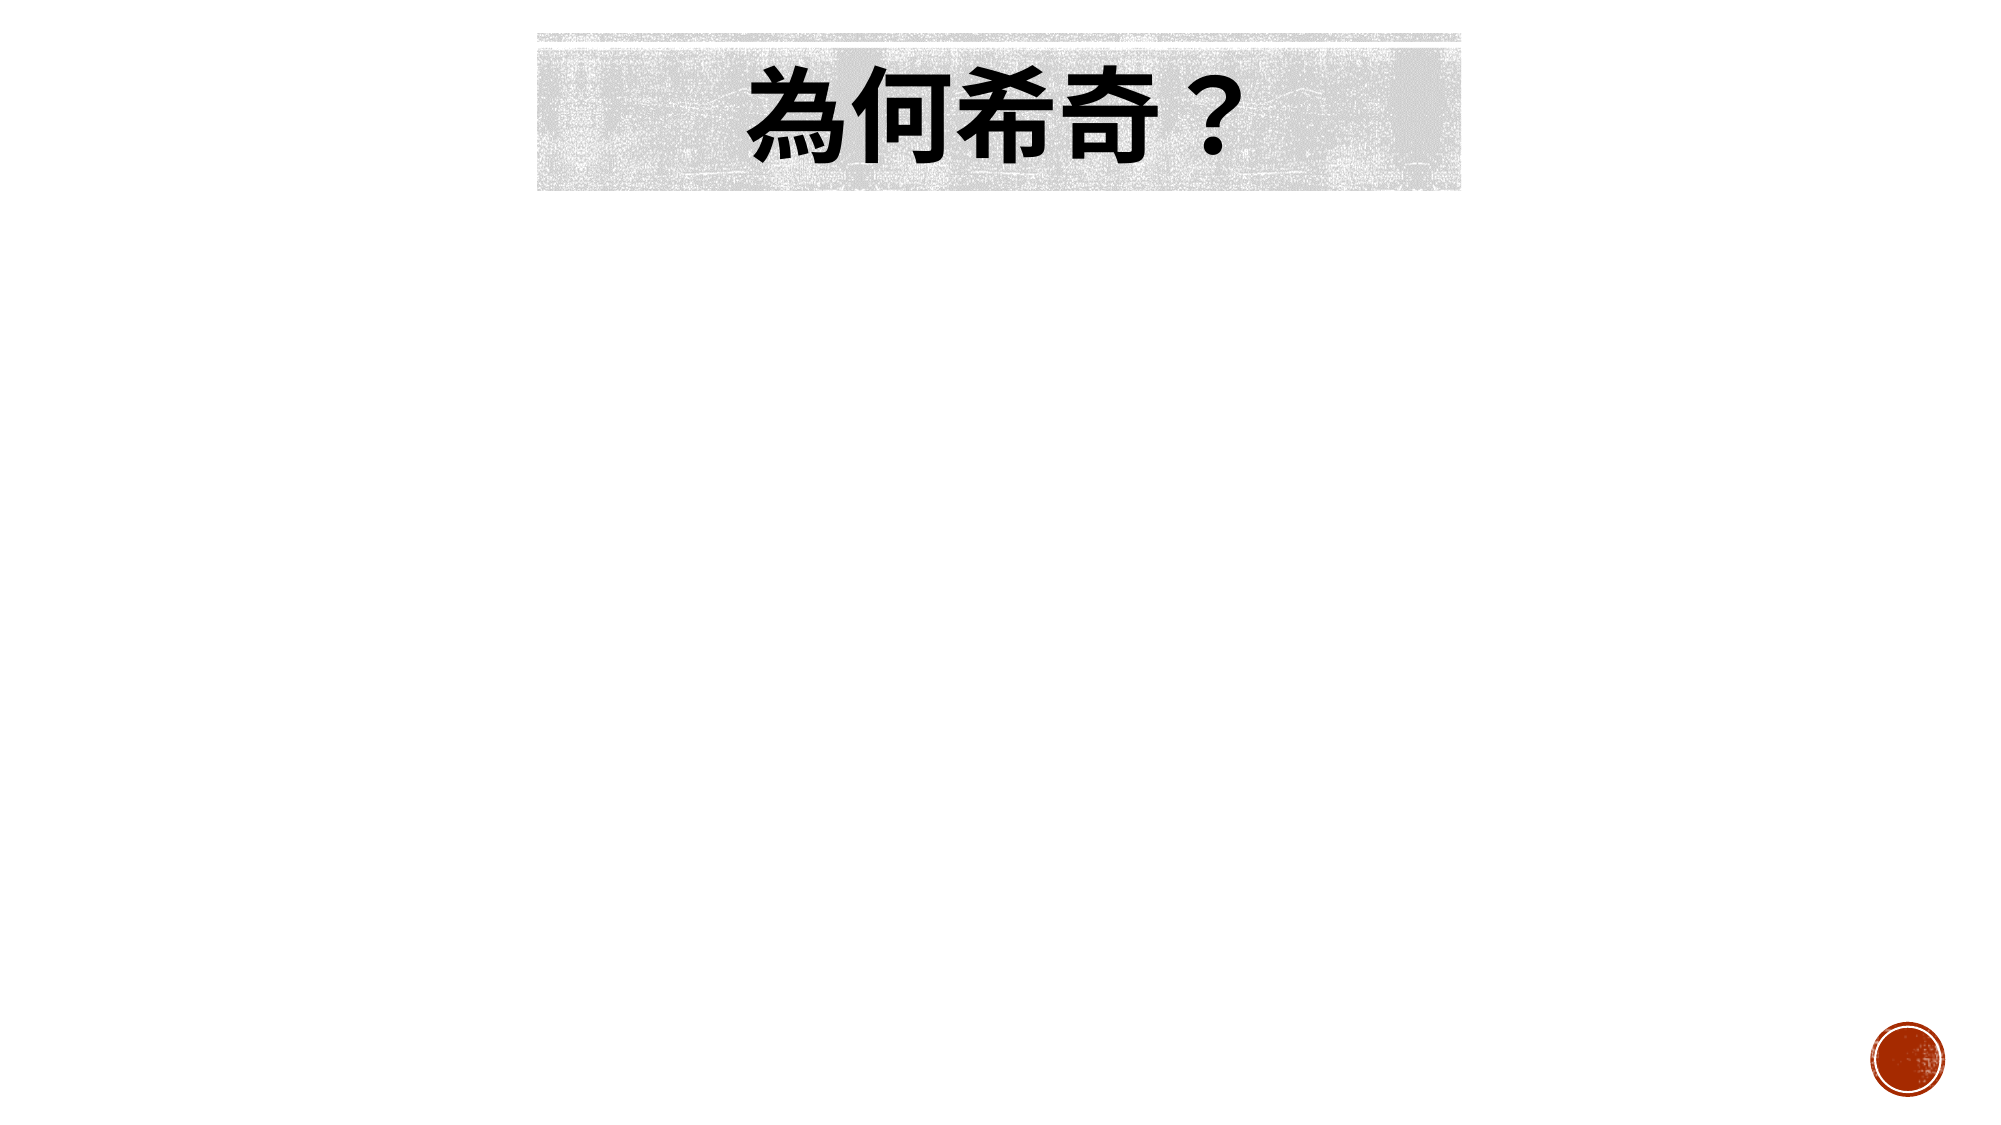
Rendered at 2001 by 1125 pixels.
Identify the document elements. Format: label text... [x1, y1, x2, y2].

picture [538, 34, 1462, 190]
text_box 為何希奇？ [275, 0, 1738, 313]
